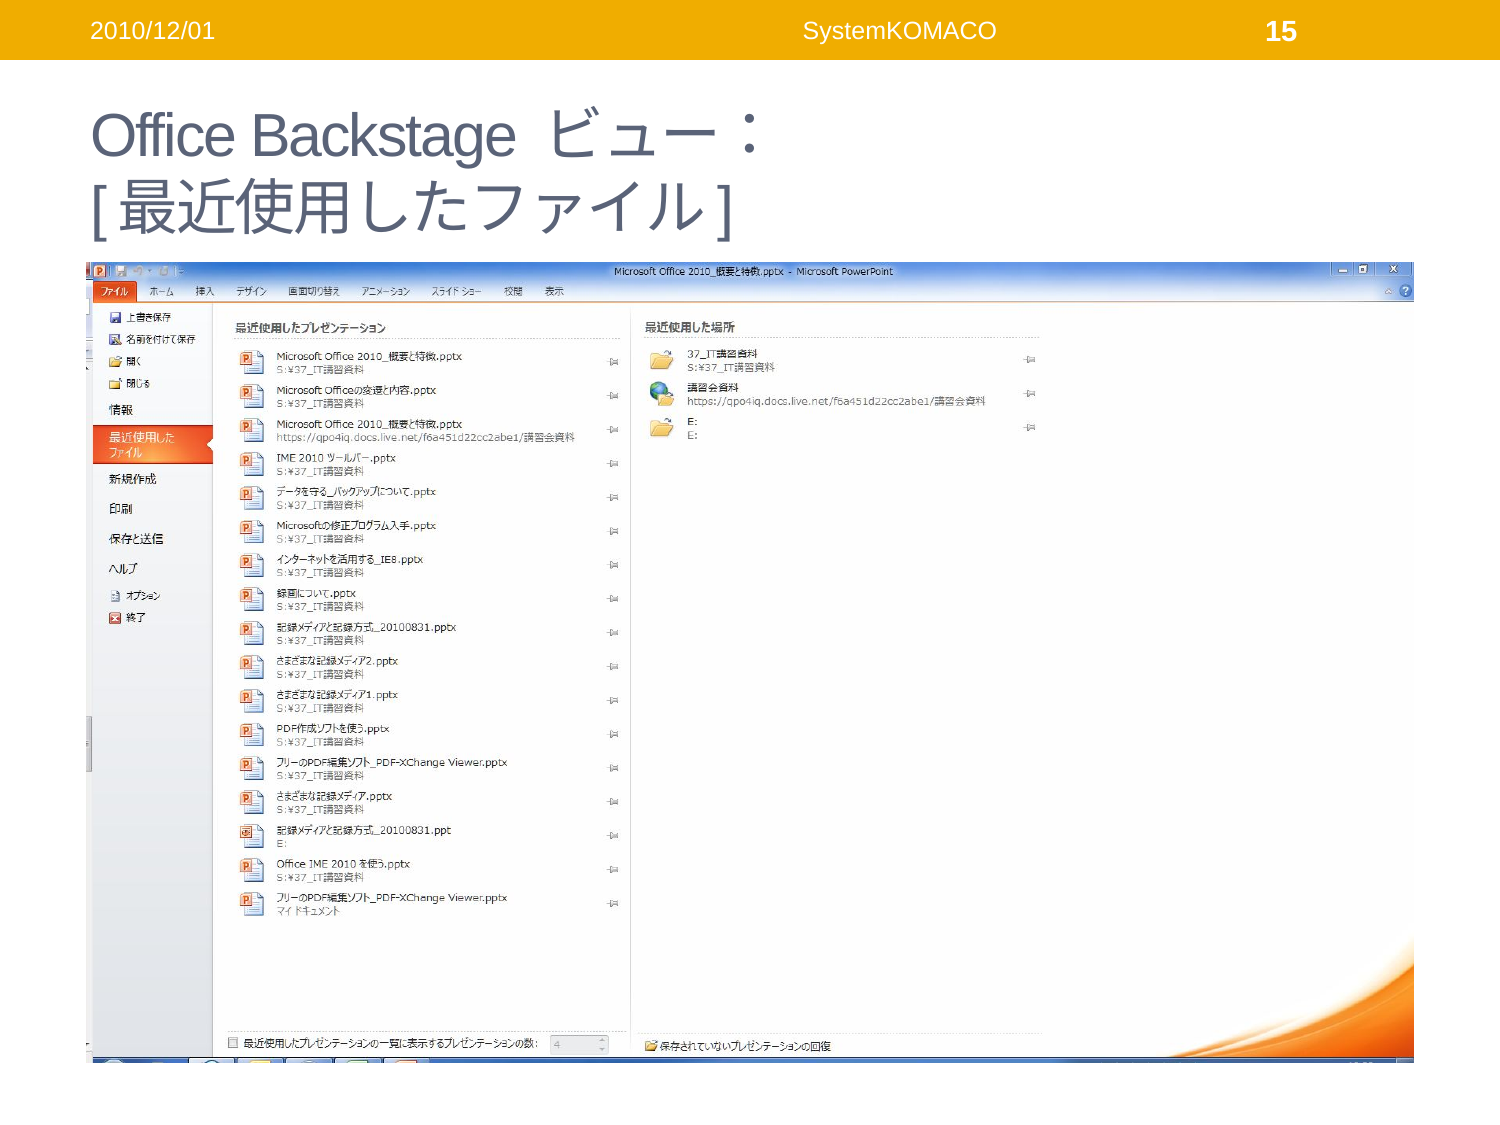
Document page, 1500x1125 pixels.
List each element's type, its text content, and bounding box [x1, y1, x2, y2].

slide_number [75, 3, 550, 57]
footer SystemKOMACO [562, 3, 1238, 57]
title Office Backstage ビュー： [最近使用したファイル] [75, 87, 1425, 250]
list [86, 262, 1414, 1063]
slide_number 15 [1250, 3, 1425, 57]
